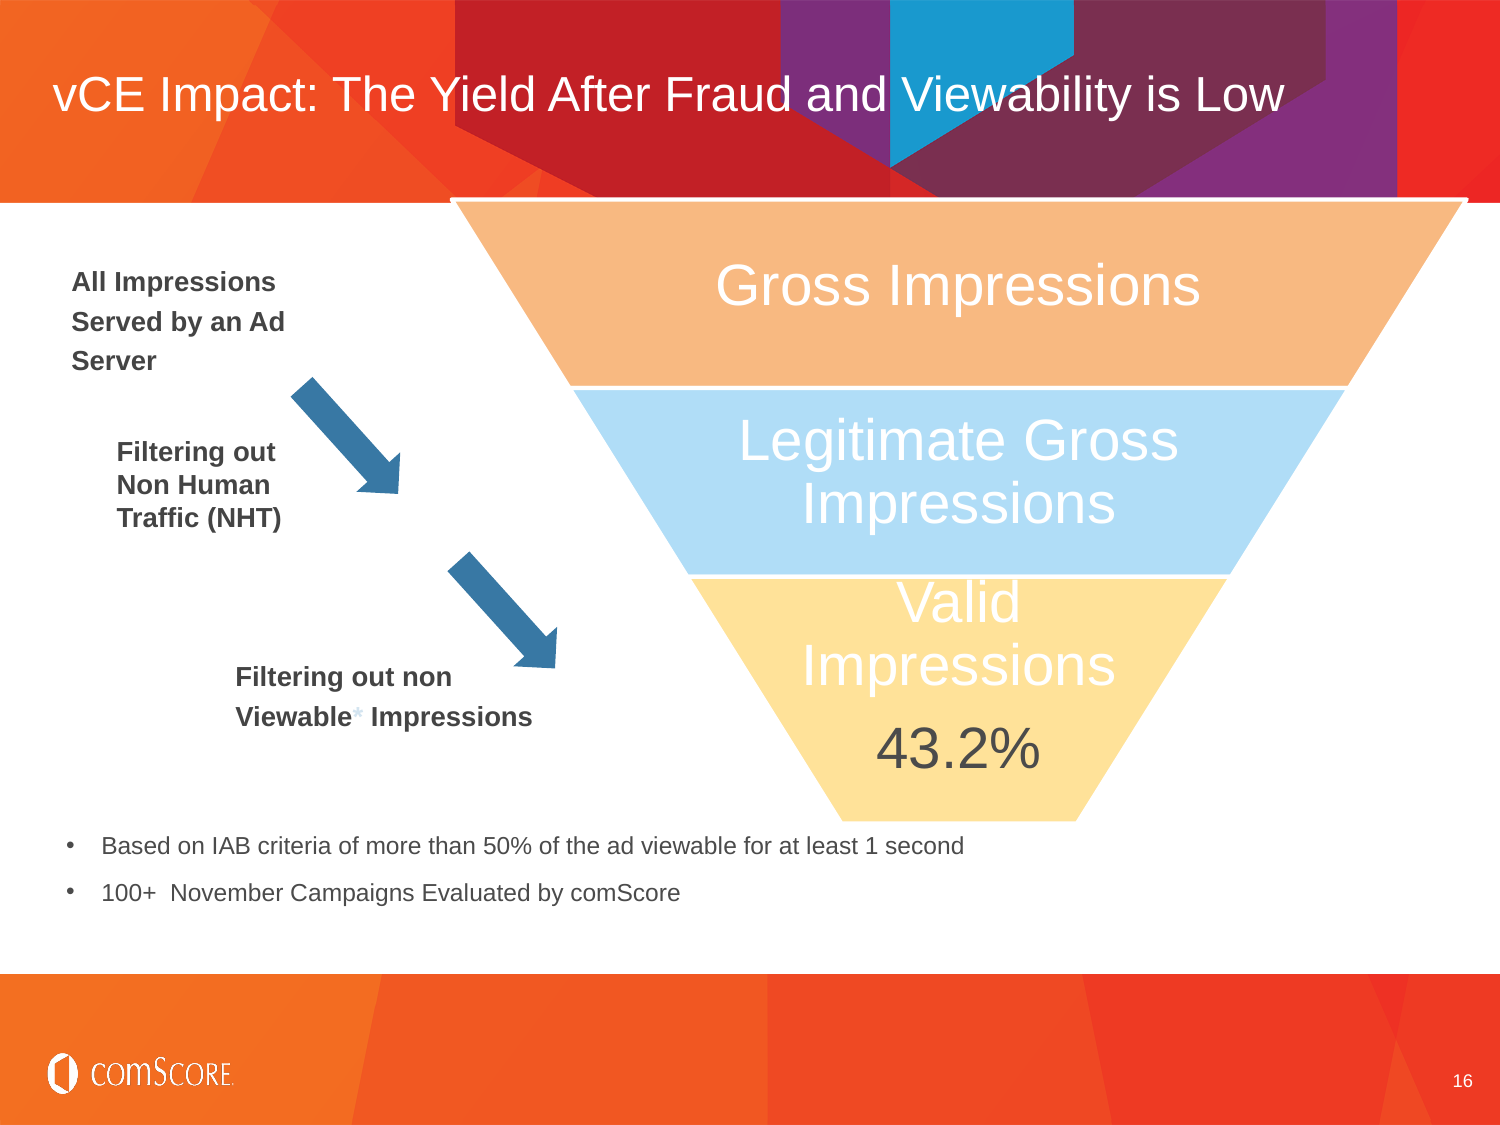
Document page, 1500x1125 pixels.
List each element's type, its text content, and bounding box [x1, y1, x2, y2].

text_box Filtering out Non Human Traffic (NHT) [101, 426, 350, 585]
picture [0, 974, 1500, 1125]
text_box [288, 374, 403, 497]
picture [0, 0, 1500, 202]
text_box Filtering out non Viewable* Impressions [220, 644, 446, 739]
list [451, 199, 1467, 1013]
text_box All Impressions Served by an Ad Server [56, 249, 385, 384]
title vCE Impact: The Yield After Fraud and Viewability is Low [33, 0, 1467, 185]
text_box Based on IAB criteria of more than 50% of the ad viewable for at least 1 second 100+ November Campaigns Evaluated by comScore [51, 816, 446, 914]
